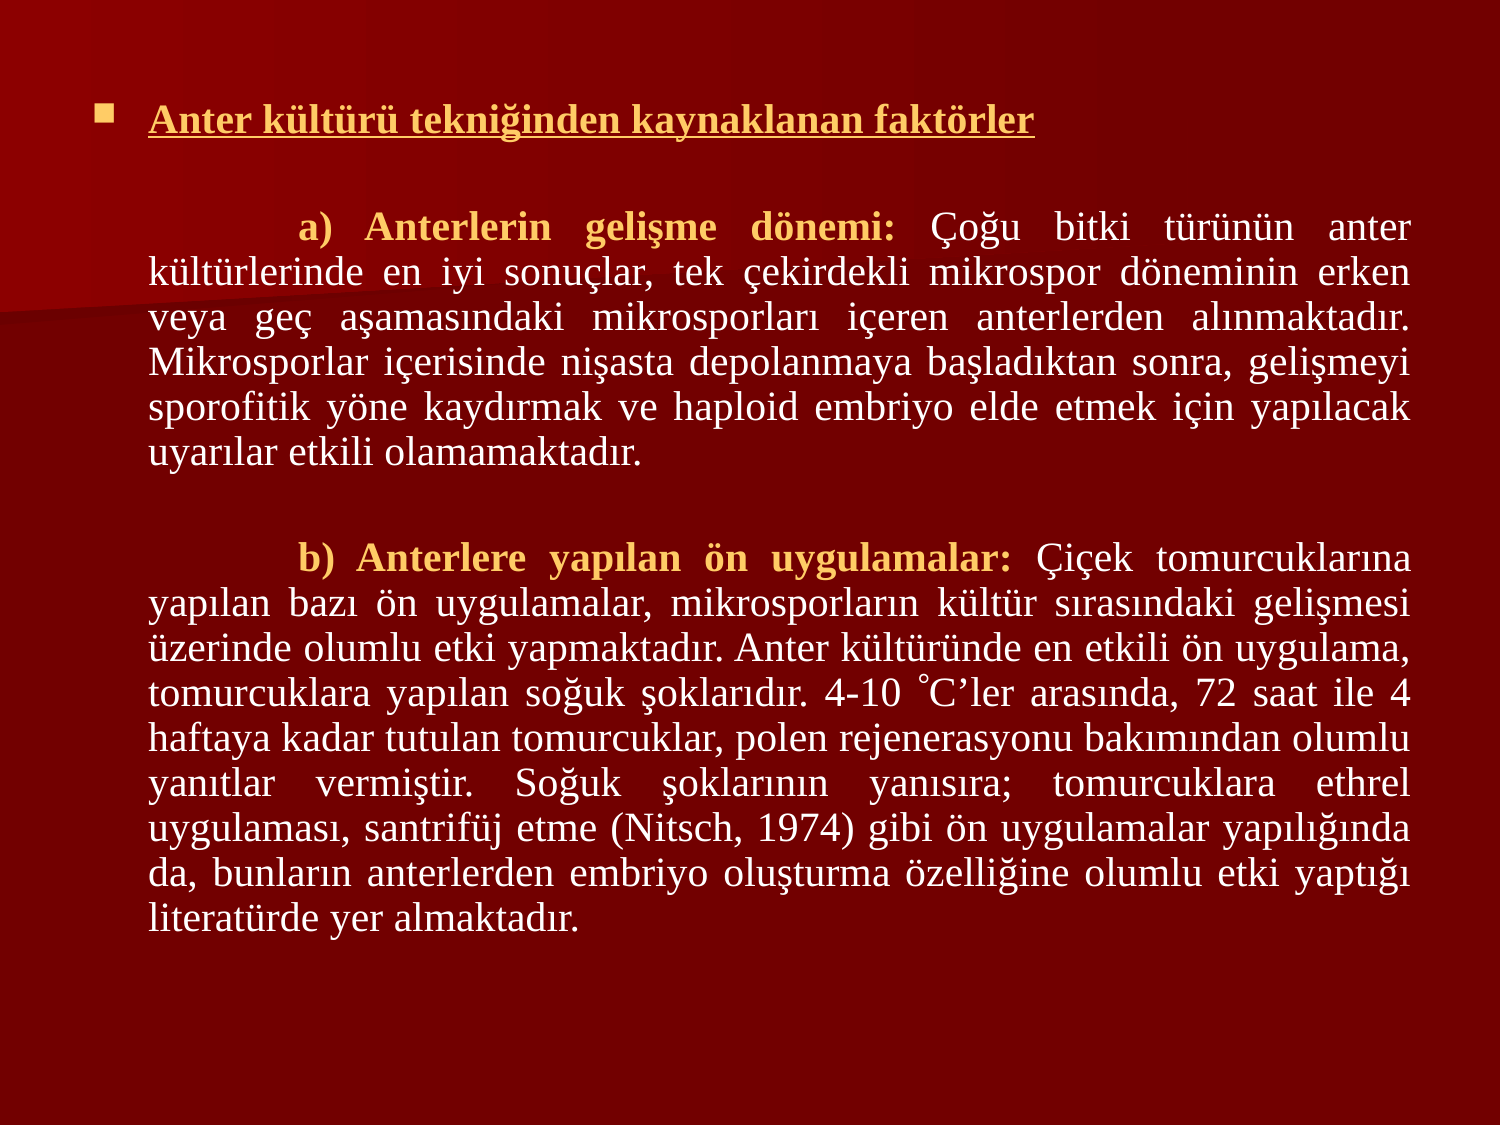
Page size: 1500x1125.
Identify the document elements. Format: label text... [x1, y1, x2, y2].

list Anter kültürü tekniğinden kaynaklanan faktörler a) Anterlerin gelişme dönemi: Çoğu bitki türünün anter kültürlerinde en iyi sonuçlar, tek çekirdekli mikrospor döneminin erken veya geç aşamasındaki mikrosporları içeren anterlerden alınmaktadır. Mikrosporlar içerisinde nişasta depolanmaya başladıktan sonra, gelişmeyi sporofitik yöne kaydırmak ve haploid embriyo elde etmek için yapılacak uyarılar etkili olamamaktadır. b) Anterlere yapılan ön uygulamalar: Çiçek tomurcuklarına yapılan bazı ön uygulamalar, mikrosporların kültür sırasındaki gelişmesi üzerinde olumlu etki yapmaktadır. Anter kültüründe en etkili ön uygulama, tomurcuklara yapılan soğuk şoklarıdır. 4-10 C’ler arasında, 72 saat ile 4 haftaya kadar tutulan tomurcuklar, polen rejenerasyonu bakımından olumlu yanıtlar vermiştir. Soğuk şoklarının yanısıra; tomurcuklara ethrel uygulaması, santrifüj etme (Nitsch, 1974) gibi ön uygulamalar yapılığında da, bunların anterlerden embriyo oluşturma özelliğine olumlu etki yaptığı literatürde yer almaktadır. [76, 89, 1428, 1048]
